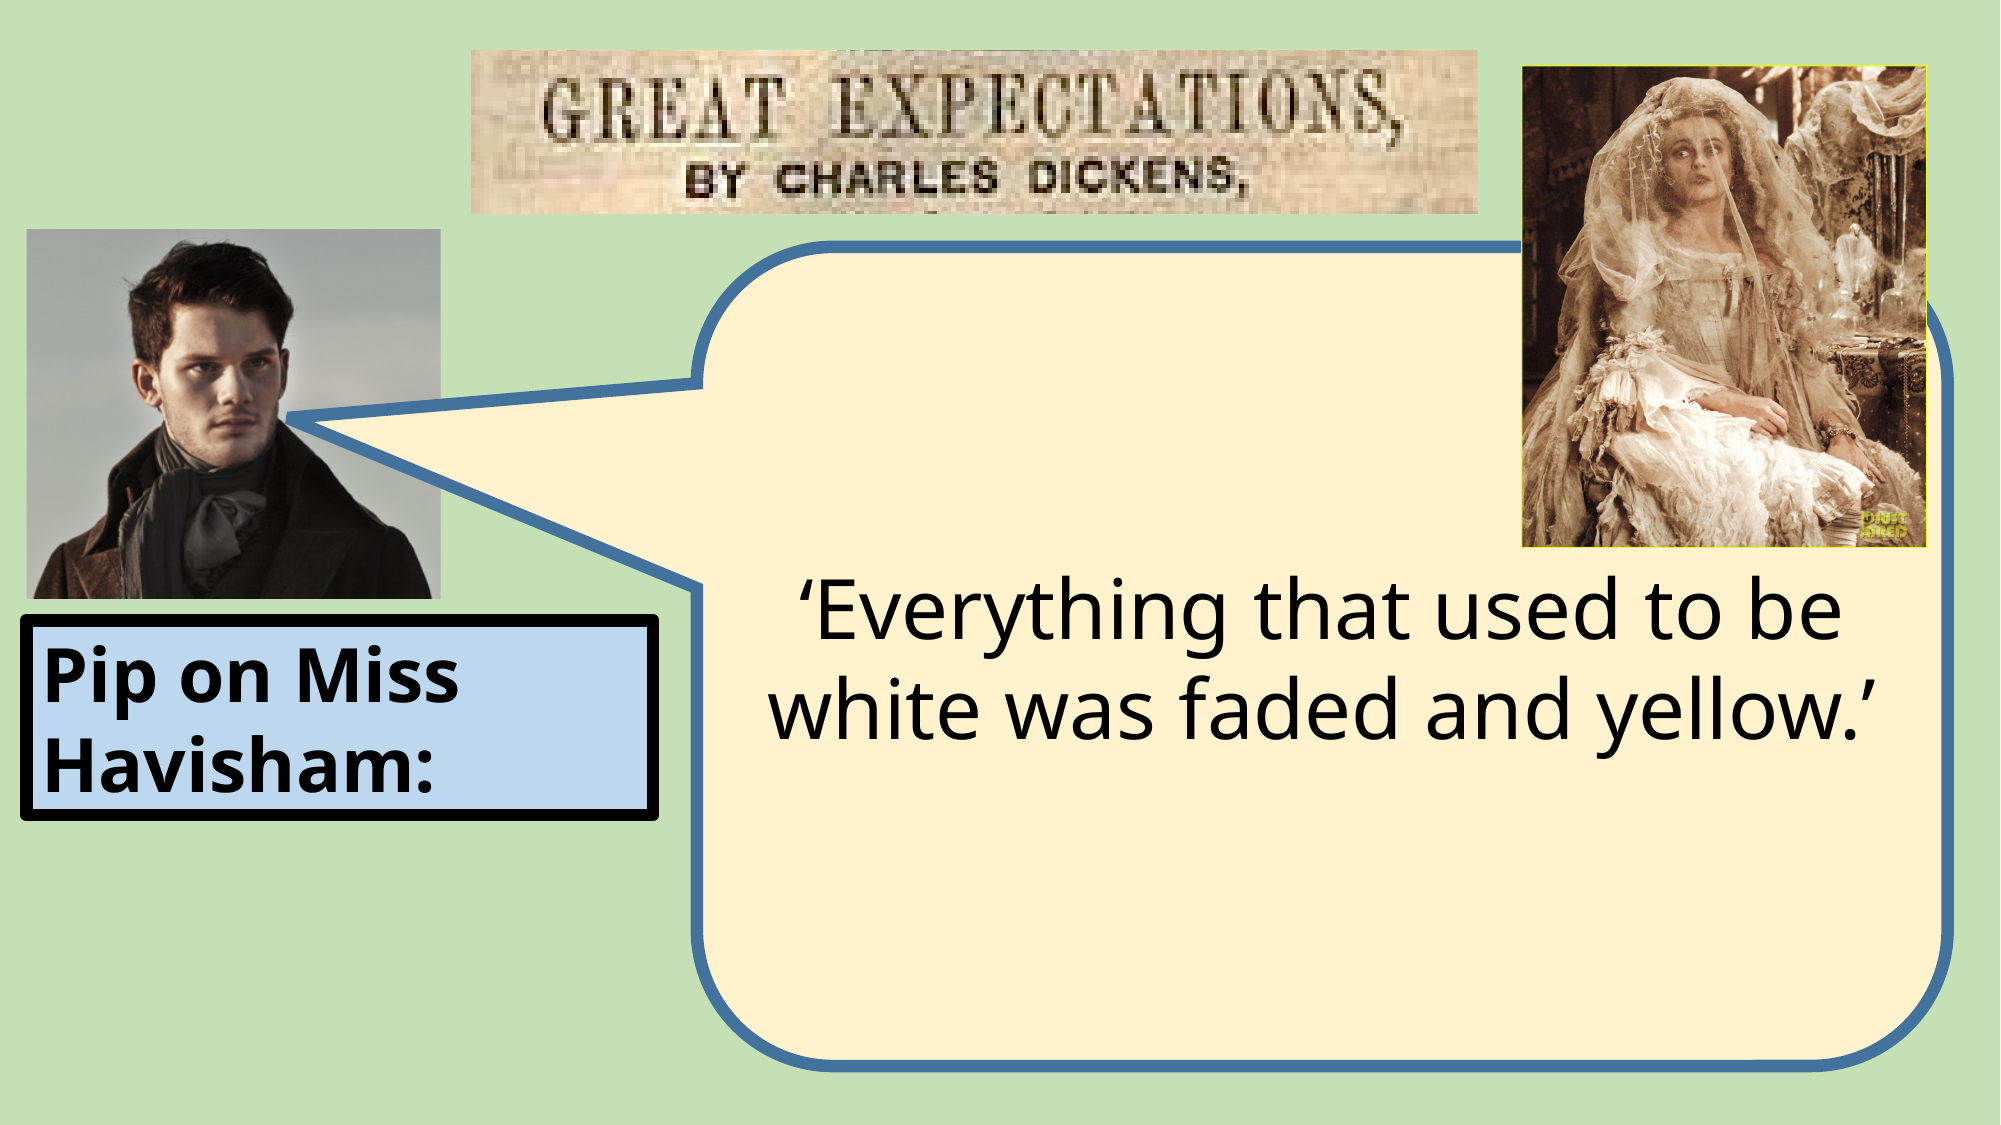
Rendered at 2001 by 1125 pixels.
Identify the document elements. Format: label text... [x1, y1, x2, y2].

text_box Pip on Miss Havisham: [26, 620, 653, 815]
text_box ‘Everything that used to be white was faded and yellow.’ [441, 245, 1949, 1068]
picture [26, 229, 441, 599]
picture [470, 50, 1478, 214]
picture [1521, 65, 1927, 548]
